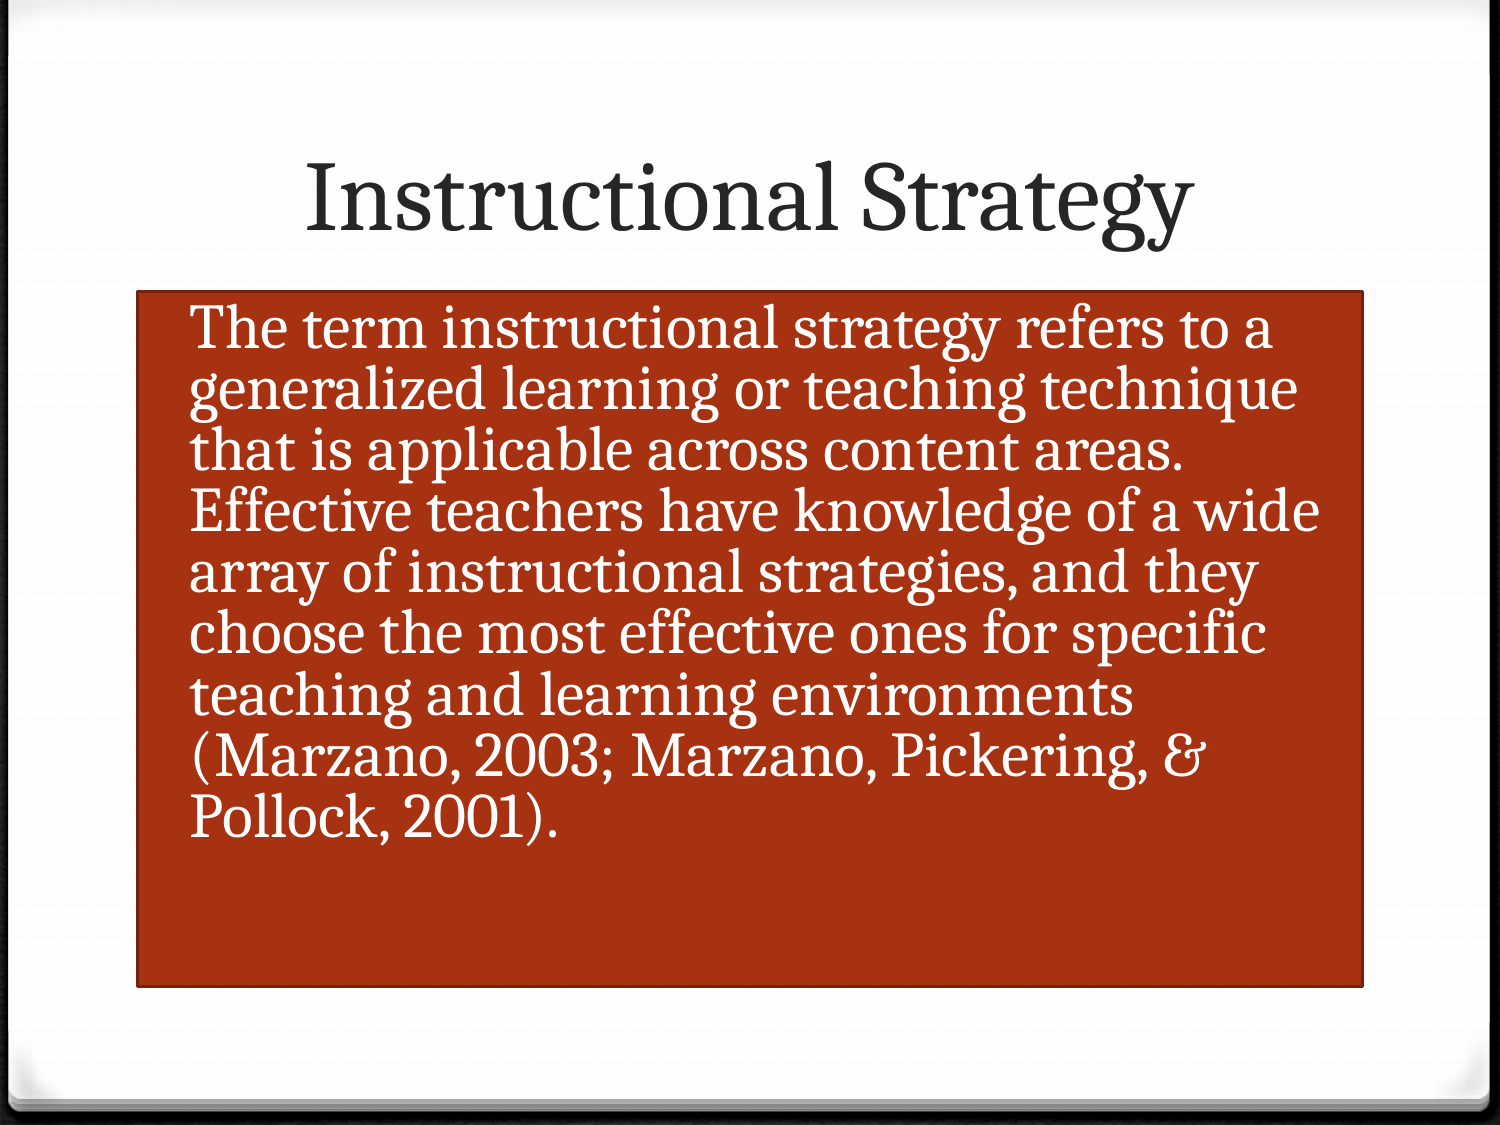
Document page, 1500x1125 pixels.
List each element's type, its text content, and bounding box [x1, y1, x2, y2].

title Instructional Strategy [90, 71, 1410, 309]
list The term instructional strategy refers to a generalized learning or teaching technique that is applicable across content areas. Effective teachers have knowledge of a wide array of instructional strategies, and they choose the most effective ones for specific teaching and learning environments (Marzano, 2003; Marzano, Pickering, & Pollock, 2001). [137, 291, 1363, 987]
picture [0, 0, 1500, 1125]
